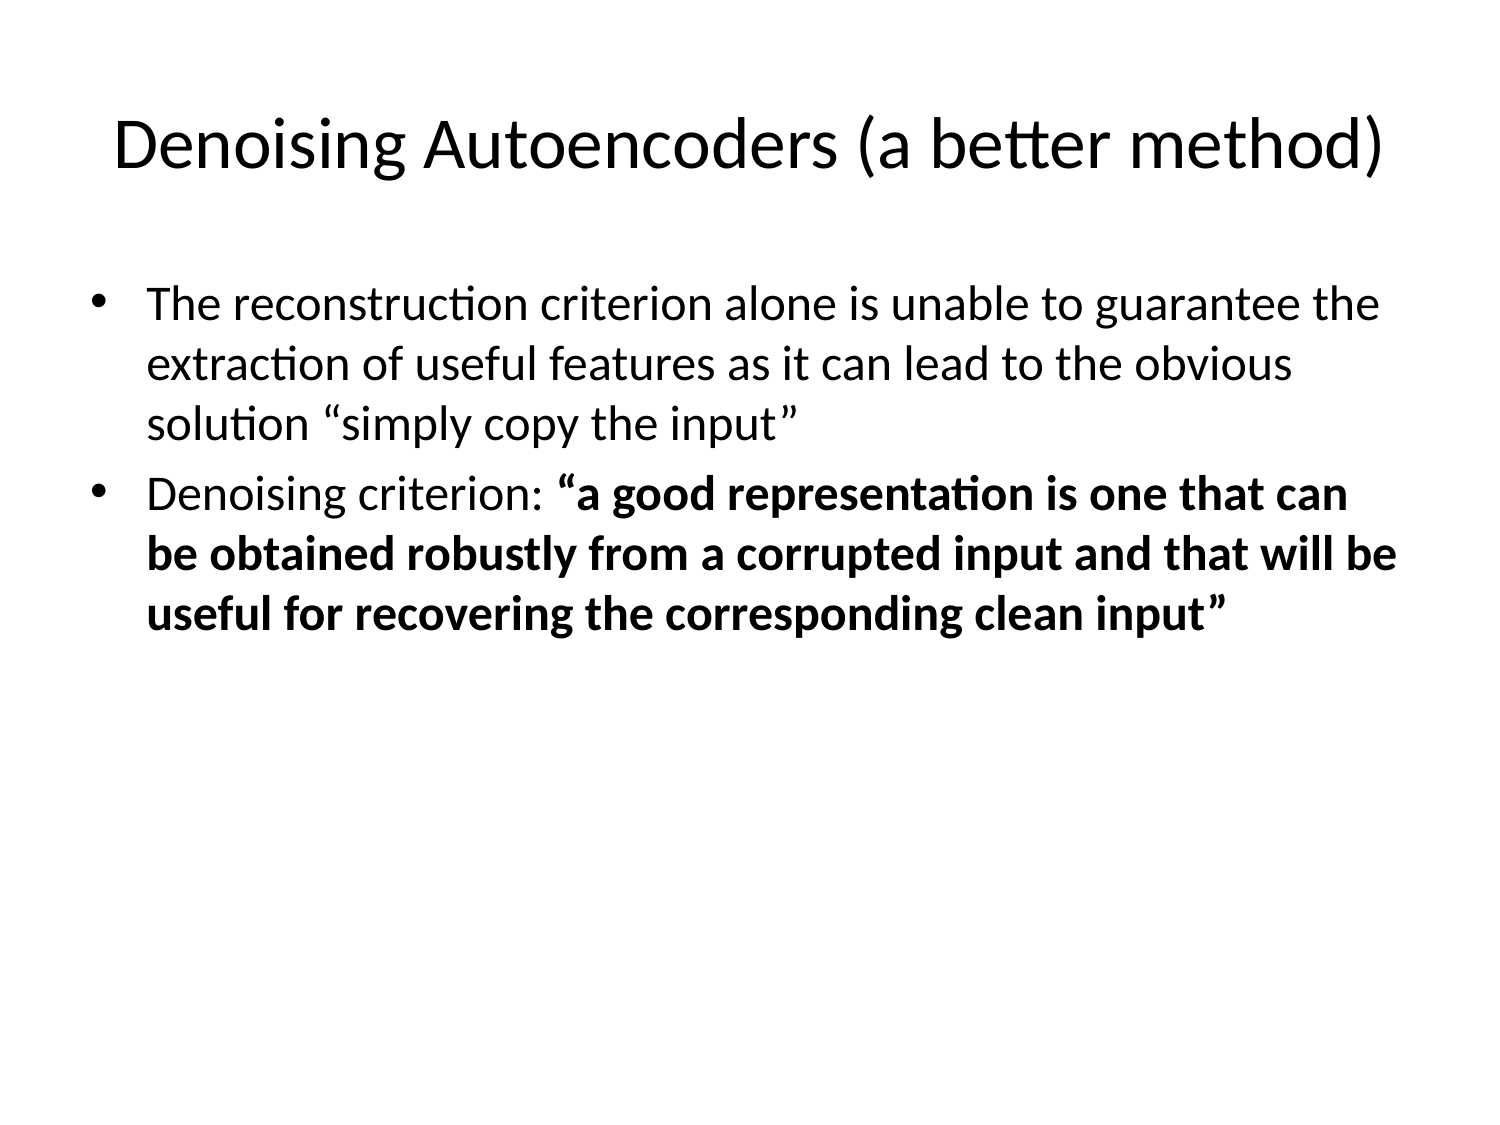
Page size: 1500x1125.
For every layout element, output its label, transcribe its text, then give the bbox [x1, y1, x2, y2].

title Denoising Autoencoders (a better method) [75, 45, 1425, 233]
list The reconstruction criterion alone is unable to guarantee the extraction of useful features as it can lead to the obvious solution “simply copy the input” Denoising criterion: “a good representation is one that can be obtained robustly from a corrupted input and that will be useful for recovering the corresponding clean input” [75, 262, 1425, 1005]
